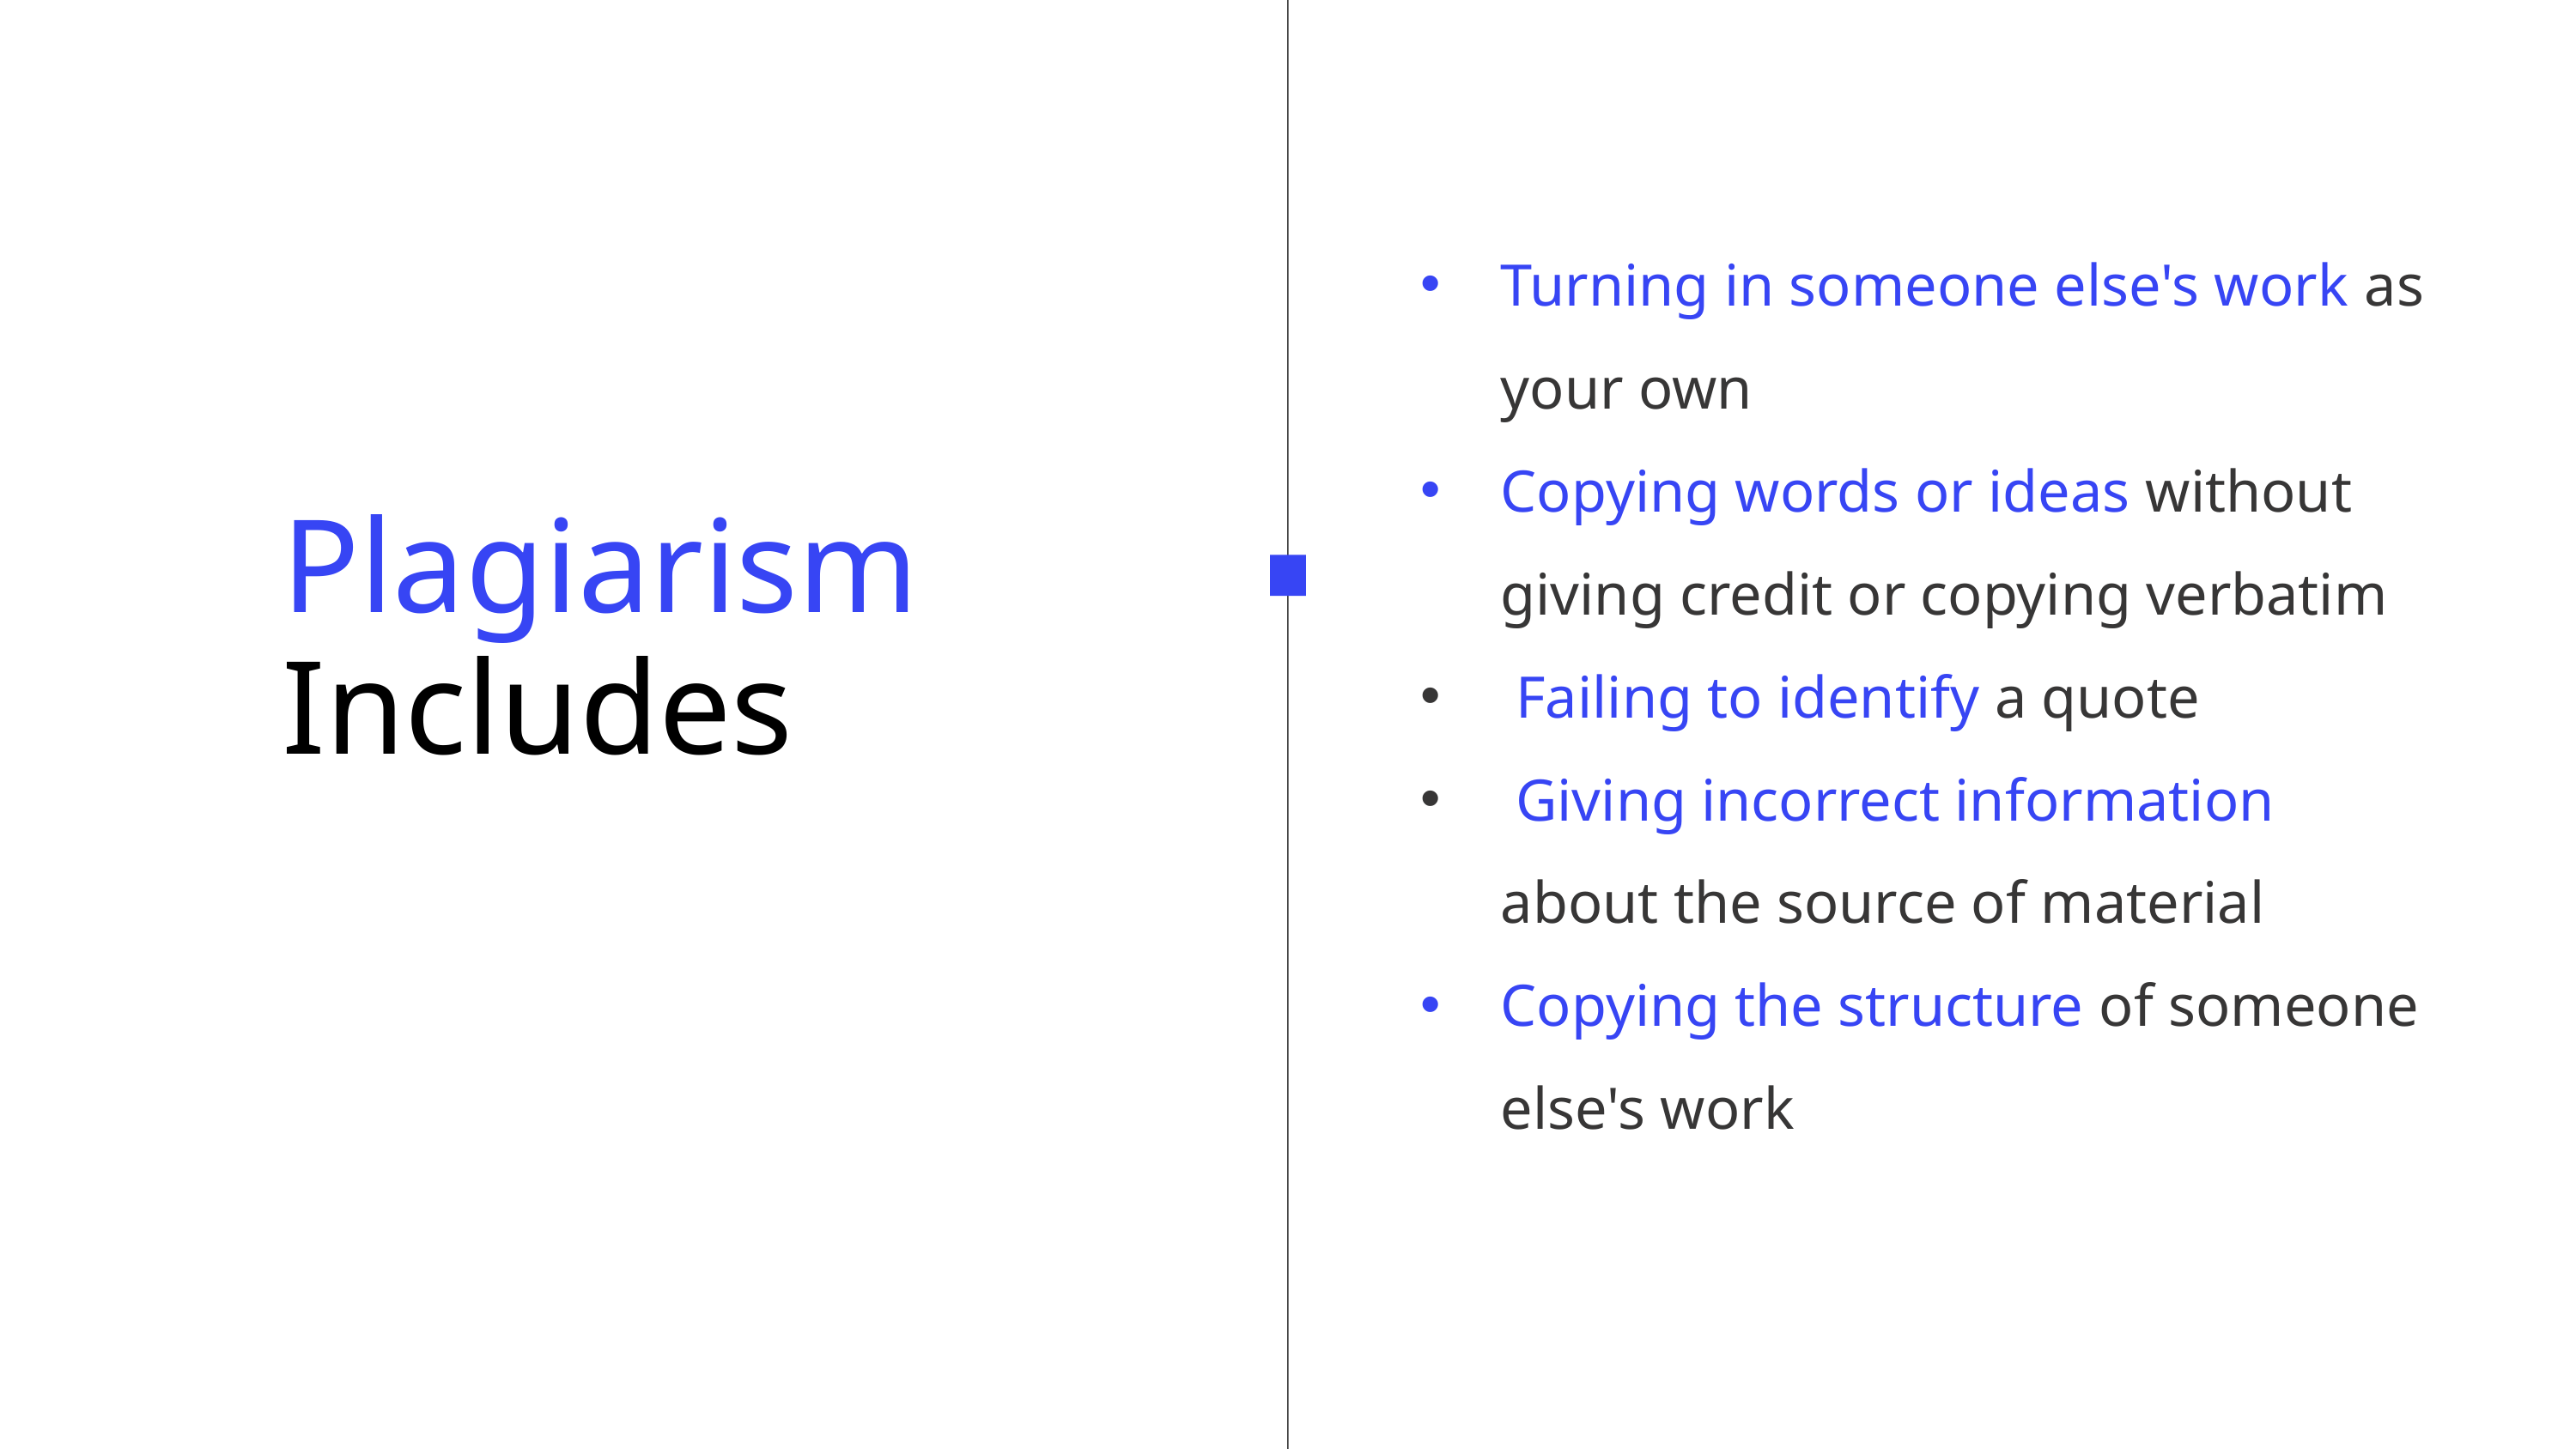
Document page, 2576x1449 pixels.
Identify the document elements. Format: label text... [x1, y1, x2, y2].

title Plagiarism Includes [282, 497, 1157, 781]
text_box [1269, 214, 2440, 1373]
